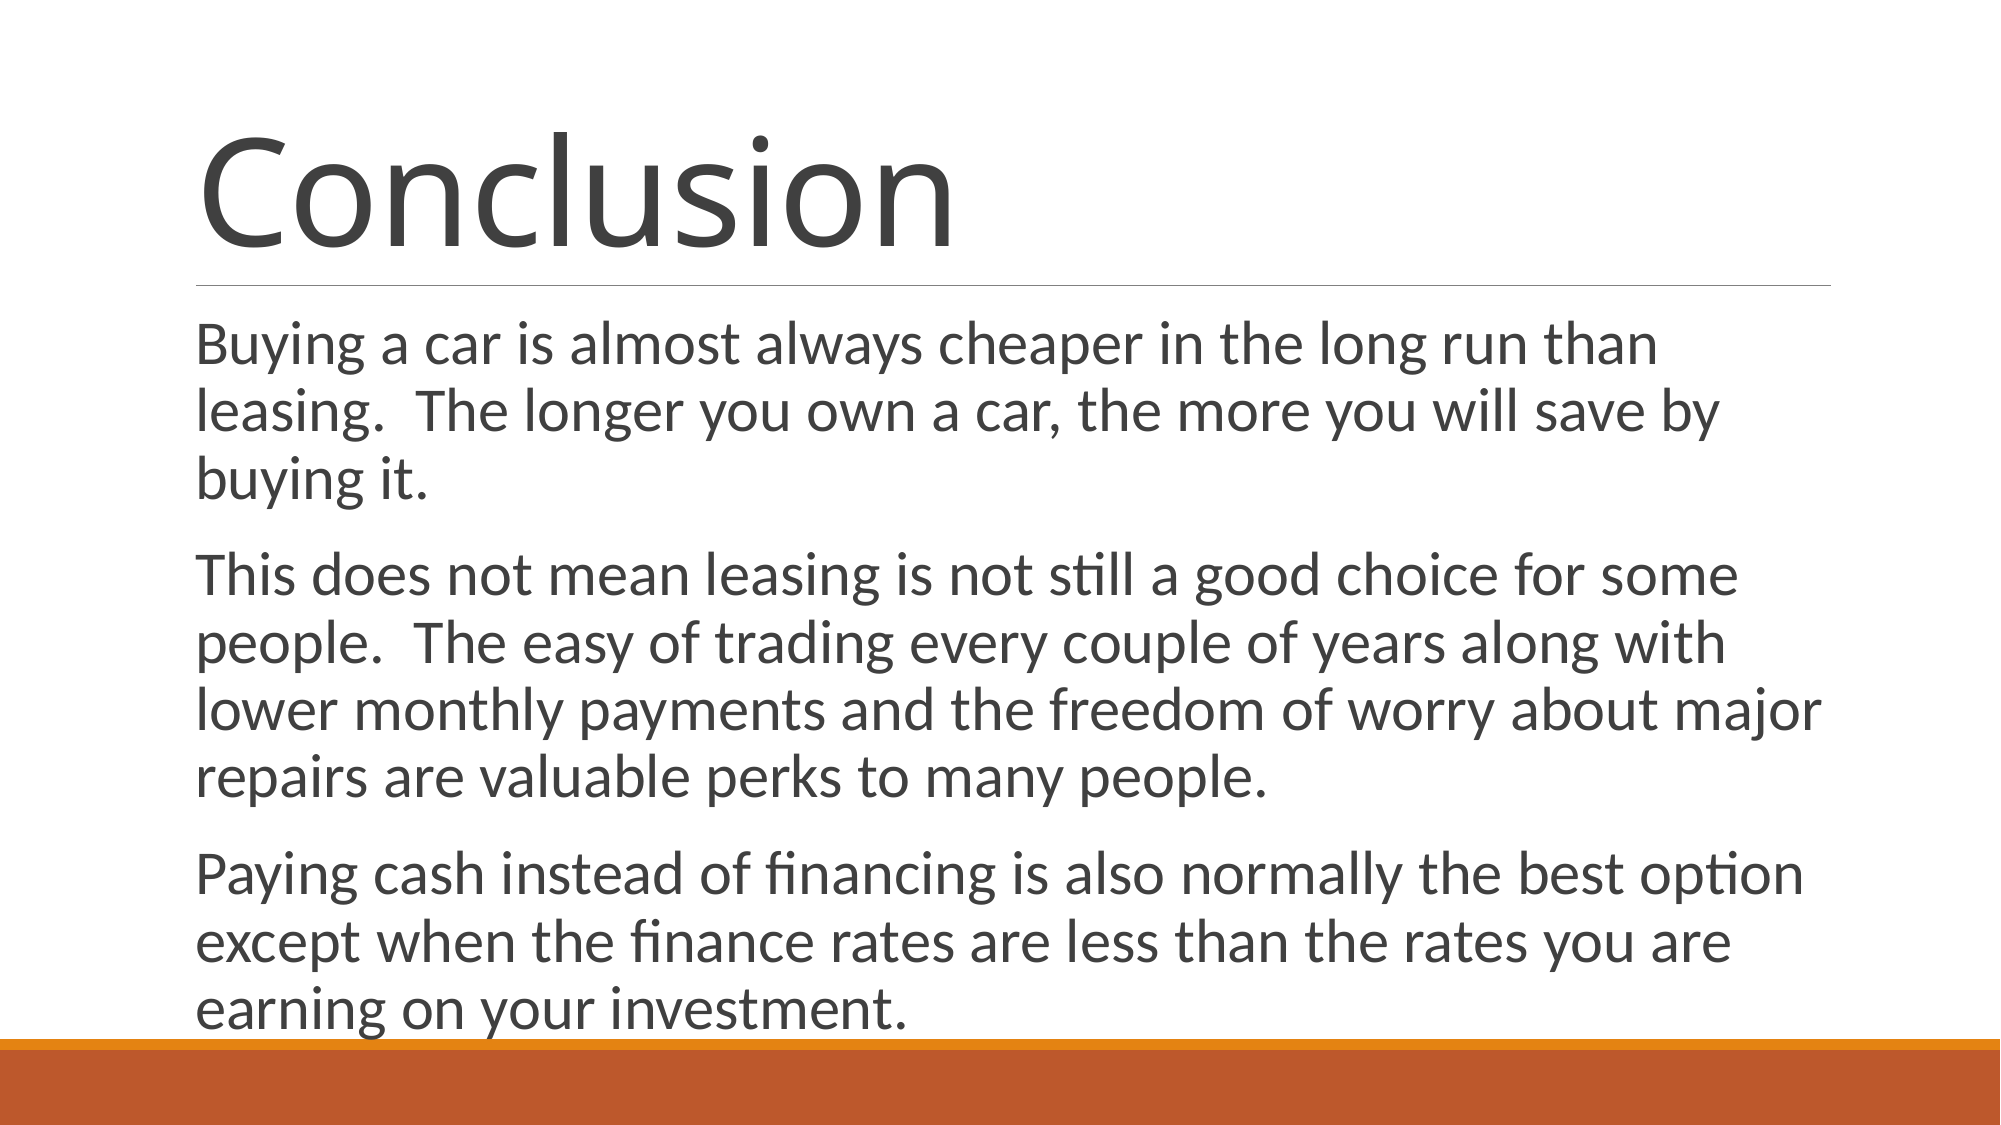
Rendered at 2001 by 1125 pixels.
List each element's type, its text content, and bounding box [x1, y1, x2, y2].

title Conclusion [180, 47, 1830, 285]
list Buying a car is almost always cheaper in the long run than leasing. The longer you own a car, the more you will save by buying it. This does not mean leasing is not still a good choice for some people. The easy of trading every couple of years along with lower monthly payments and the freedom of worry about major repairs are valuable perks to many people. Paying cash instead of financing is also normally the best option except when the finance rates are less than the rates you are earning on your investment. [180, 302, 1830, 1018]
